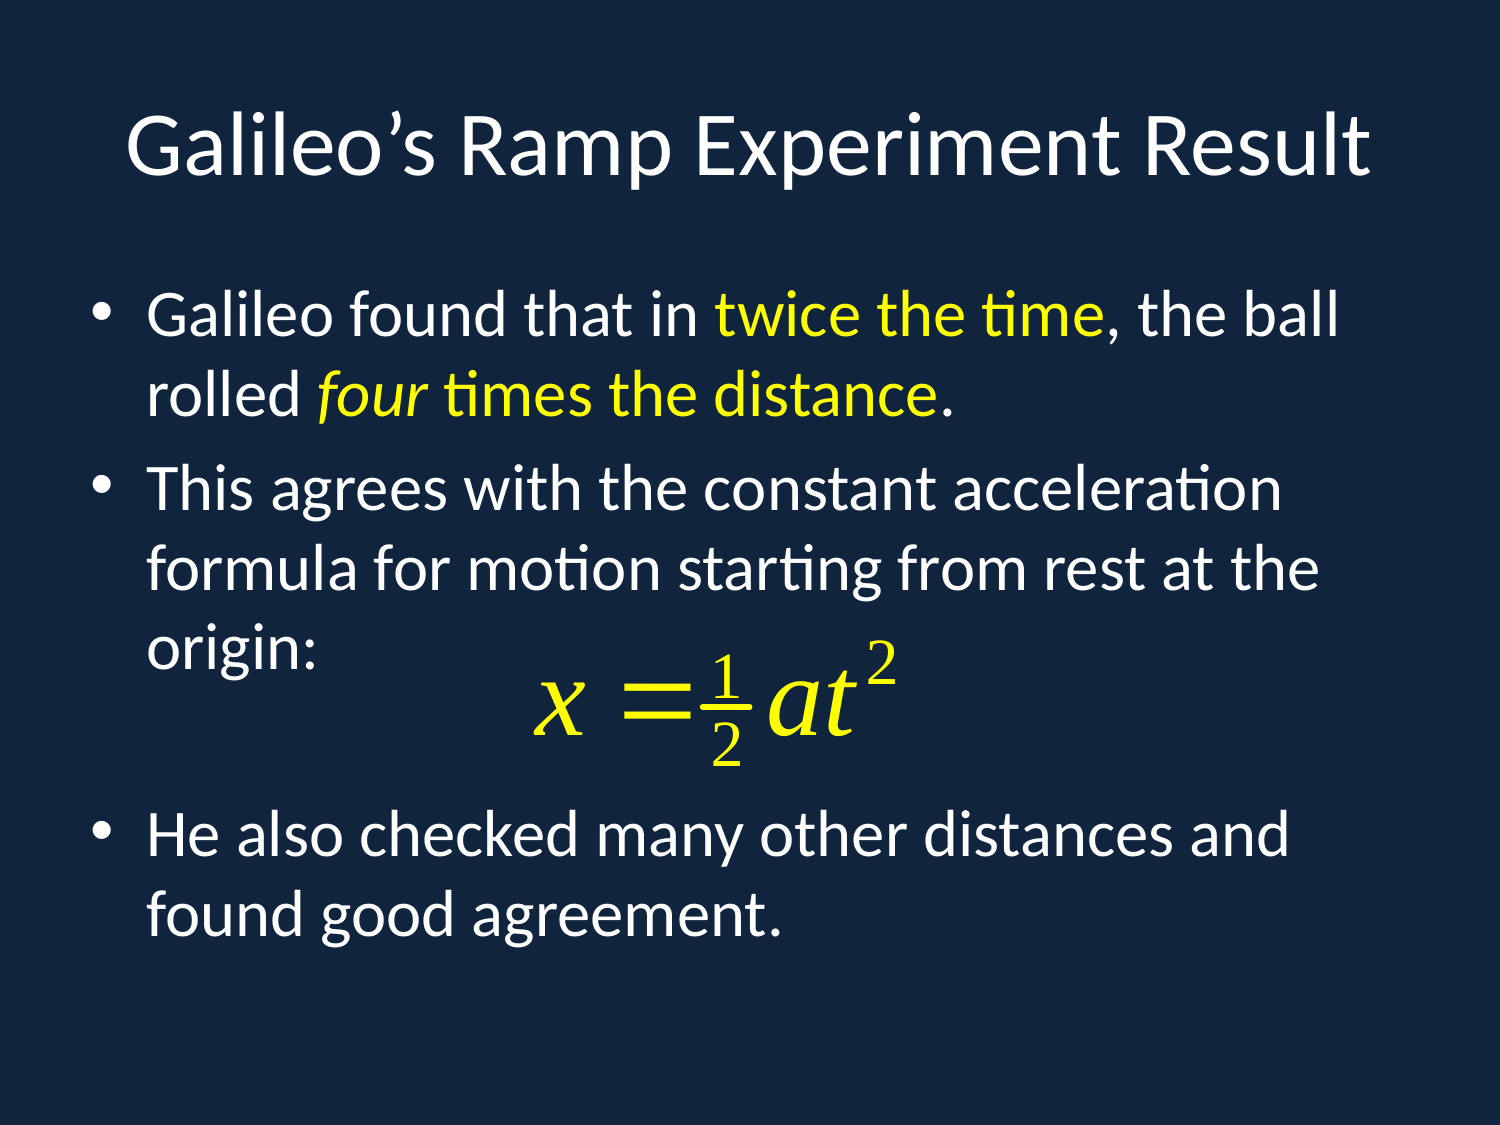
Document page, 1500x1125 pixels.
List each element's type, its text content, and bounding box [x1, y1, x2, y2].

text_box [524, 624, 904, 776]
title Galileo’s Ramp Experiment Result [75, 45, 1425, 233]
list Galileo found that in twice the time, the ball rolled four times the distance. This agrees with the constant acceleration formula for motion starting from rest at the origin: He also checked many other distances and found good agreement. [75, 262, 1425, 1005]
